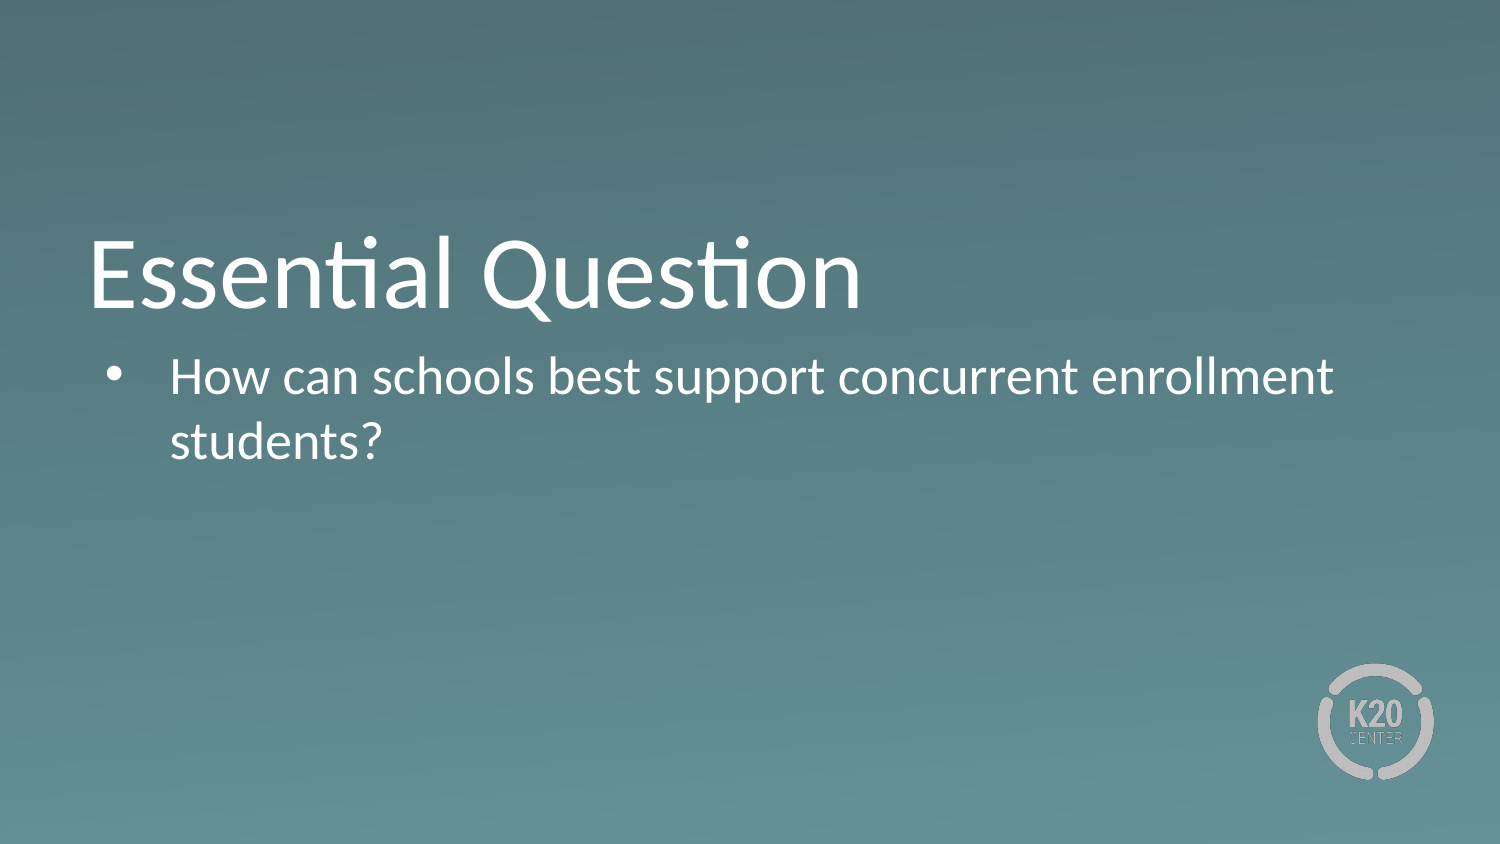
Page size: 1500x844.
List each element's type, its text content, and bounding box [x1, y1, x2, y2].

title Essential Question [86, 161, 1362, 330]
picture [1300, 646, 1451, 797]
list How can schools best support concurrent enrollment students? [86, 332, 1362, 653]
